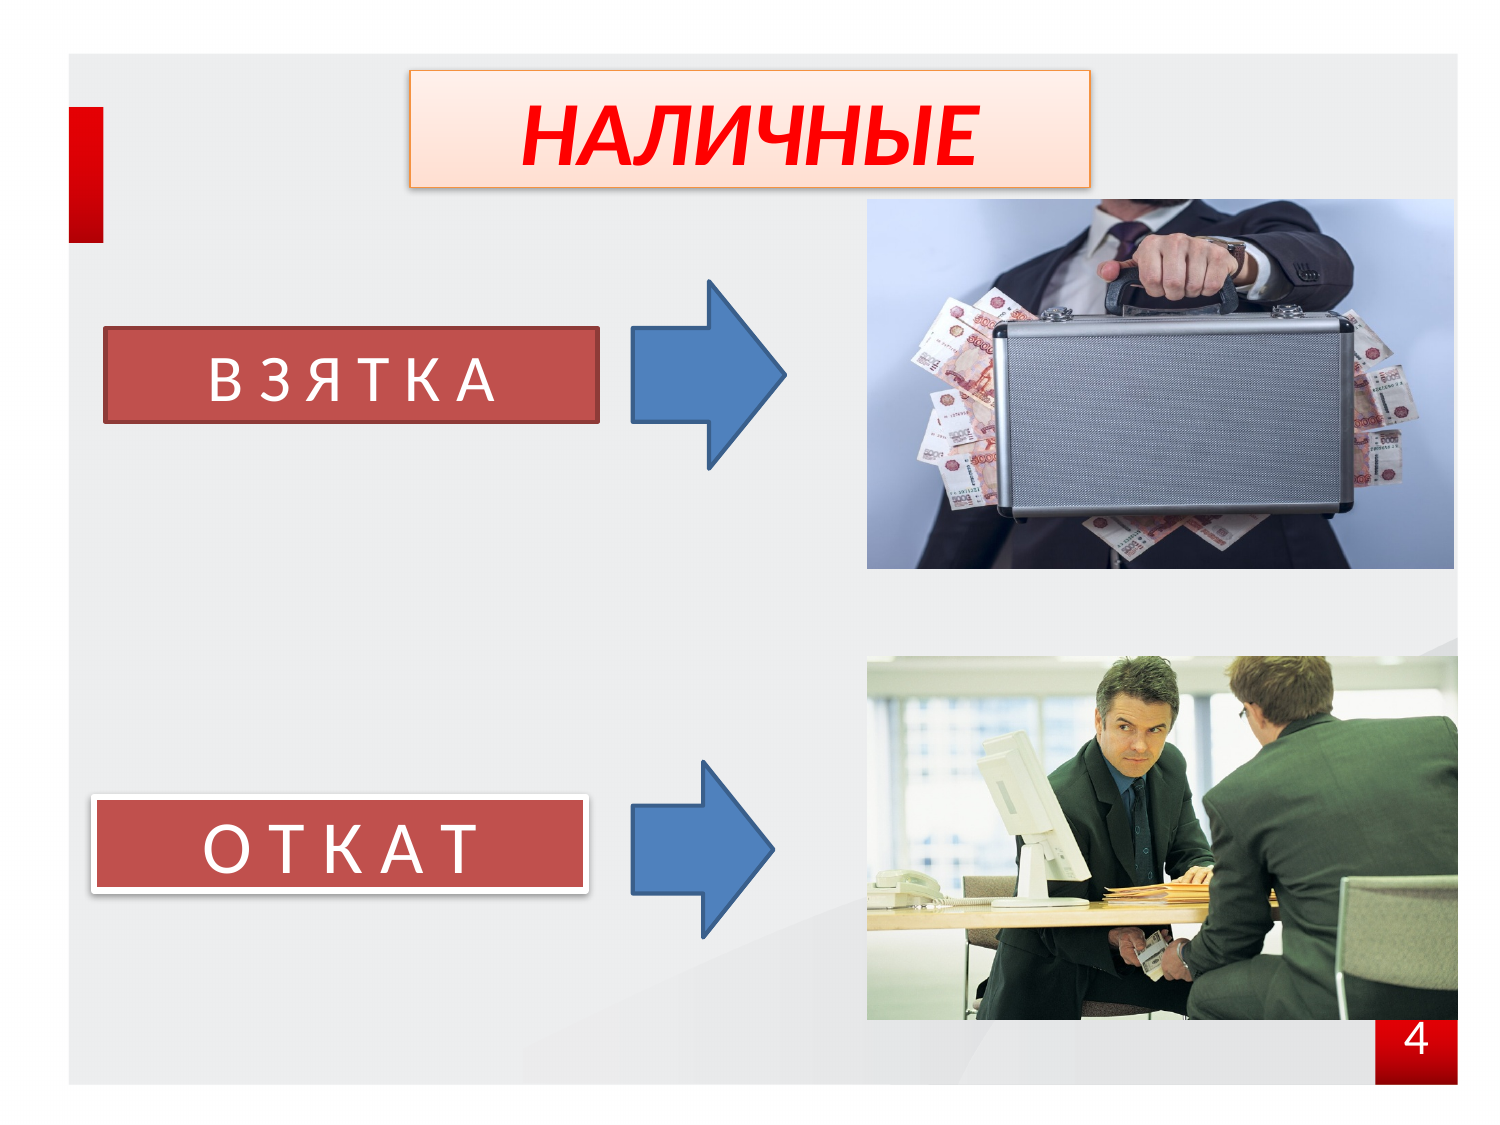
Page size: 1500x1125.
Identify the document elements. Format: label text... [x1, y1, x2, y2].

text_box НАЛИЧНЫЕ [409, 70, 1091, 188]
text_box О Т К А Т [91, 794, 589, 894]
slide_number 4 [1365, 991, 1468, 1095]
text_box [630, 279, 787, 471]
text_box В З Я Т К А [103, 326, 600, 424]
text_box [630, 759, 776, 940]
picture [0, 0, 1500, 1125]
